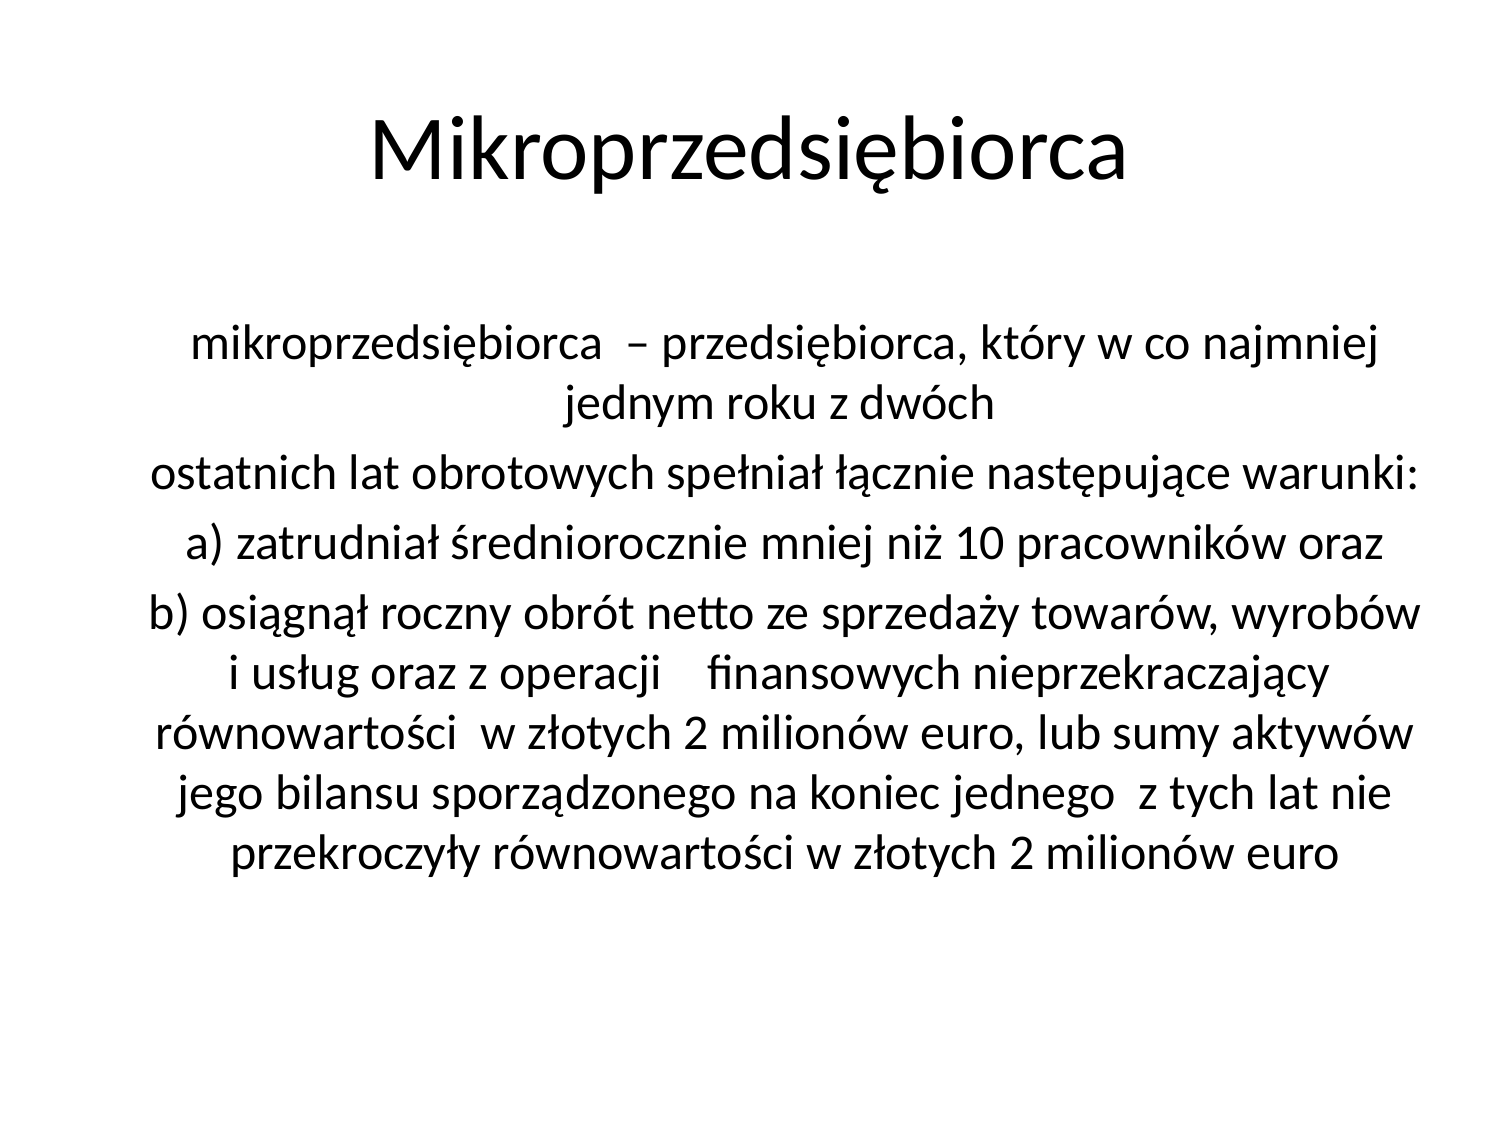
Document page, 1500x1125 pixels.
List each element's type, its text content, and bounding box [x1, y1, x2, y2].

title Mikroprzedsiębiorca [100, 78, 1400, 209]
subtitle mikroprzedsiębiorca – przedsiębiorca, który w co najmniej jednym roku z dwóch ostatnich lat obrotowych spełniał łącznie następujące warunki: a) zatrudniał średniorocznie mniej niż 10 pracowników oraz b) osiągnął roczny obrót netto ze sprzedaży towarów, wyrobów i usług oraz z operacji finansowych nieprzekraczający równowartości w złotych 2 milionów euro, lub sumy aktywów jego bilansu sporządzonego na koniec jednego z tych lat nie przekroczyły równowartości w złotych 2 milionów euro [123, 231, 1447, 1059]
